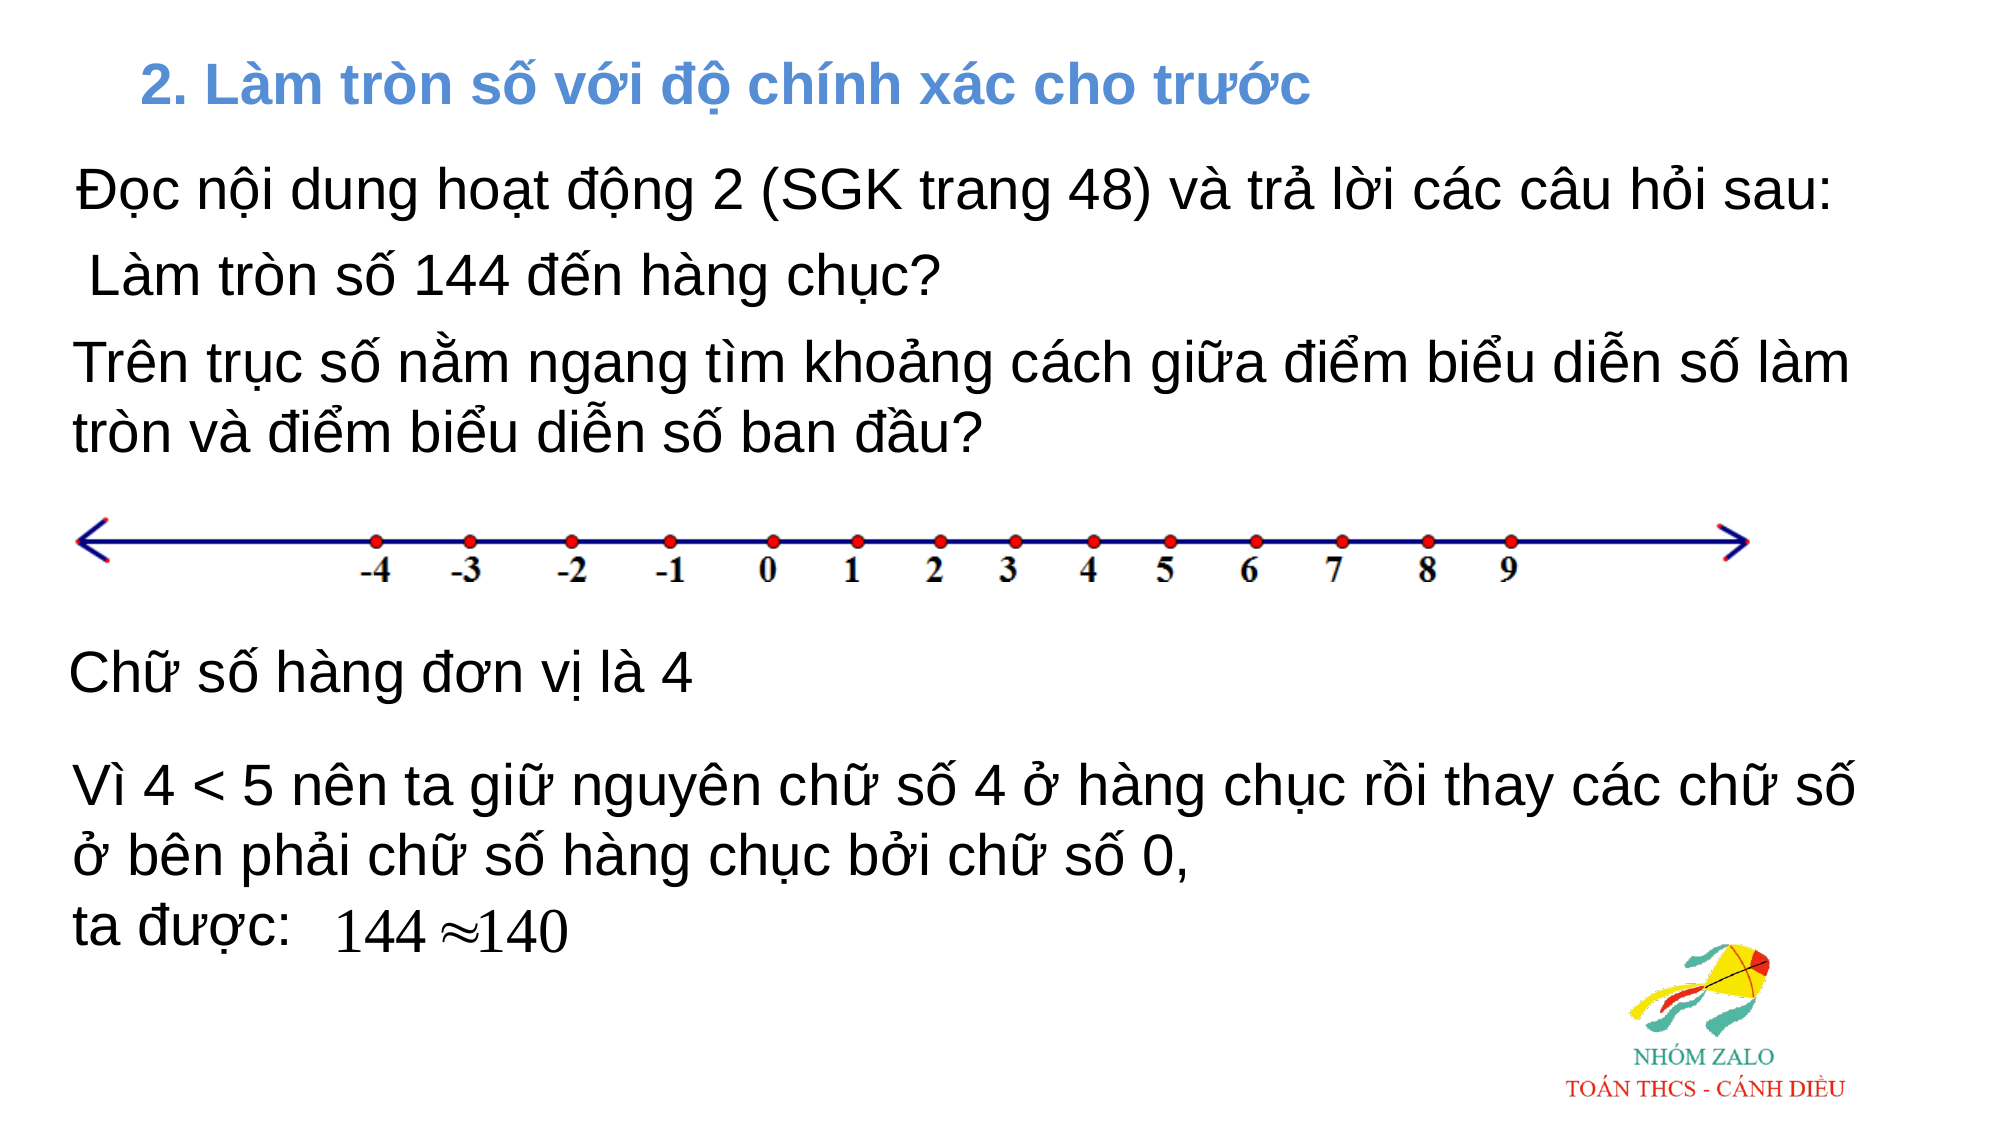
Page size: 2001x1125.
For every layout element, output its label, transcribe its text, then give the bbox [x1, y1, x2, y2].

text_box Chữ số hàng đơn vị là 4 [53, 626, 767, 712]
picture [59, 485, 1764, 582]
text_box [336, 903, 573, 960]
picture [1543, 965, 1887, 1125]
text_box Đọc nội dung hoạt động 2 (SGK trang 48) và trả lời các câu hỏi sau: [61, 143, 1930, 229]
text_box Làm tròn số 144 đến hàng chục? [73, 230, 1116, 315]
text_box Trên trục số nằm ngang tìm khoảng cách giữa điểm biểu diễn số làm tròn và điểm biểu diễn số ban đầu? [57, 316, 1883, 472]
text_box Vì 4 < 5 nên ta giữ nguyên chữ số 4 ở hàng chục rồi thay các chữ số ở bên phải chữ số hàng chục bởi chữ số 0, ta được: [57, 739, 1901, 965]
text_box 2. Làm tròn số với độ chính xác cho trước [125, 39, 1626, 124]
